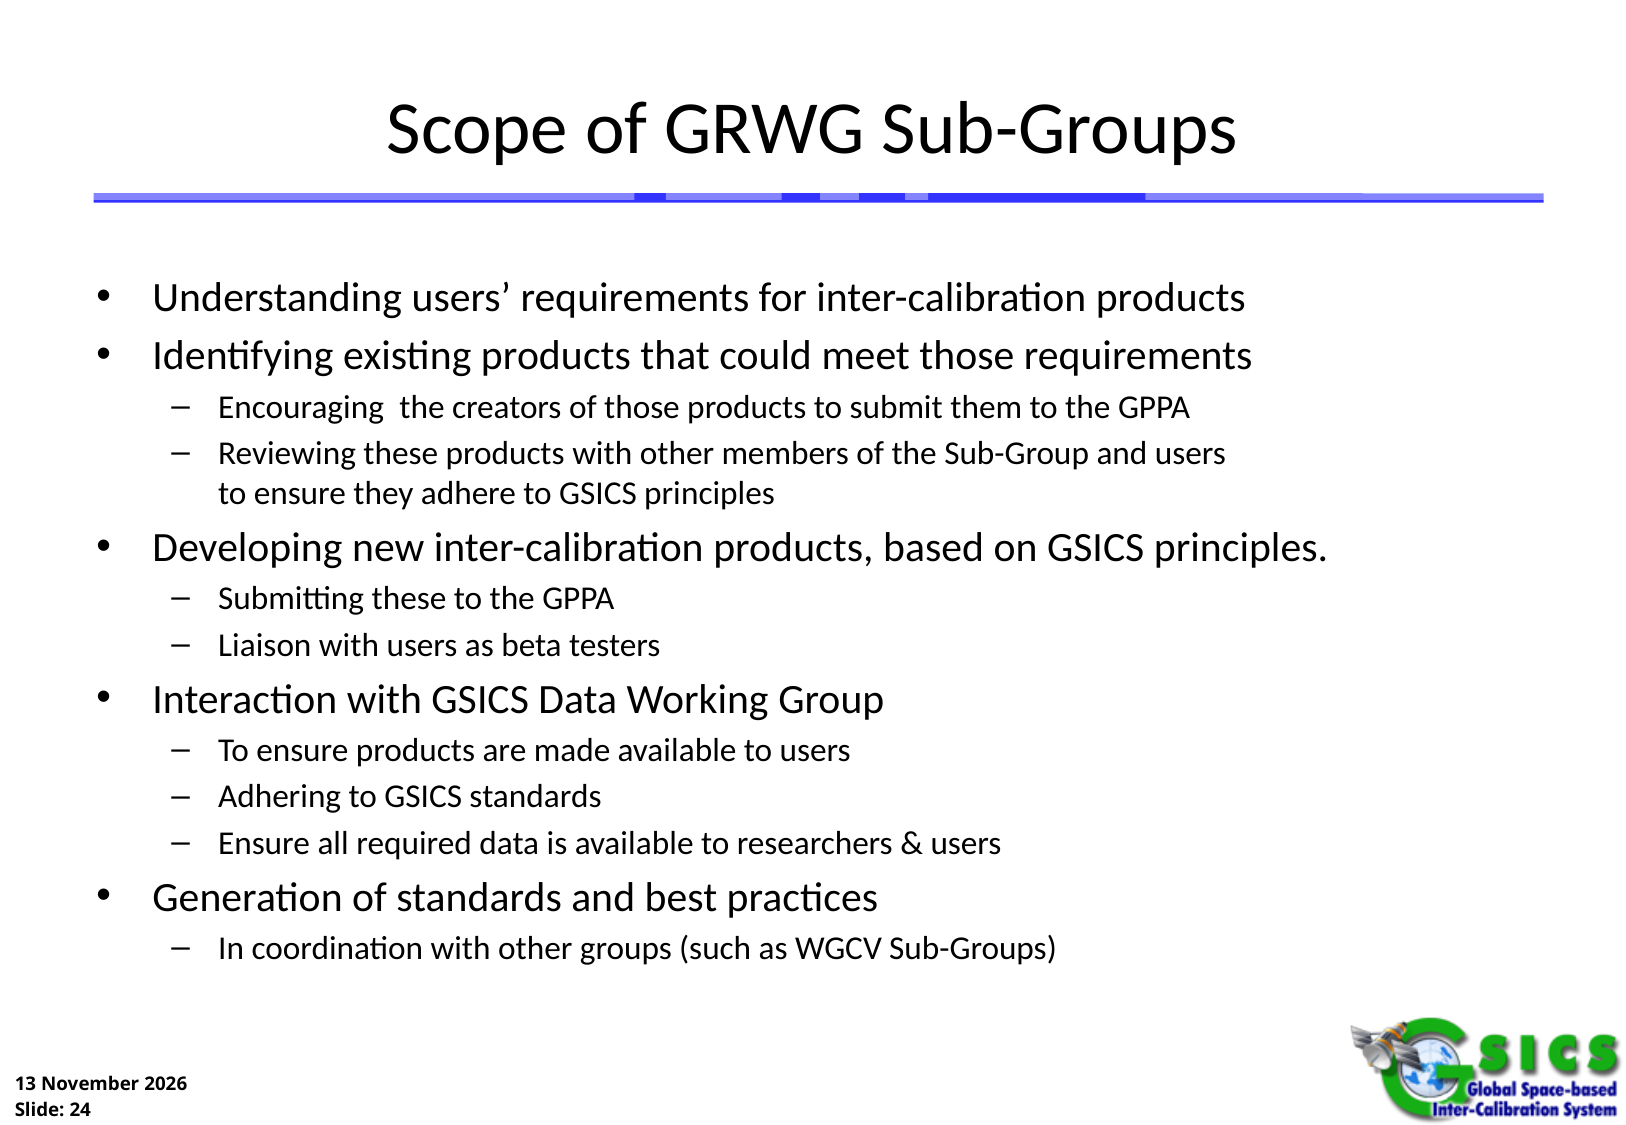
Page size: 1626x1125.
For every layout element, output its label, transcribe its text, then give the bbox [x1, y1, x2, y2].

list Understanding users’ requirements for inter-calibration products Identifying existing products that could meet those requirements Encouraging the creators of those products to submit them to the GPPA Reviewing these products with other members of the Sub-Group and users to ensure they adhere to GSICS principles Developing new inter-calibration products, based on GSICS principles. Submitting these to the GPPA Liaison with users as beta testers Interaction with GSICS Data Working Group To ensure products are made available to users Adhering to GSICS standards Ensure all required data is available to researchers & users Generation of standards and best practices In coordination with other groups (such as WGCV Sub-Groups) [80, 262, 1544, 1006]
picture [1343, 1010, 1625, 1125]
title Scope of GRWG Sub-Groups [80, 44, 1544, 202]
